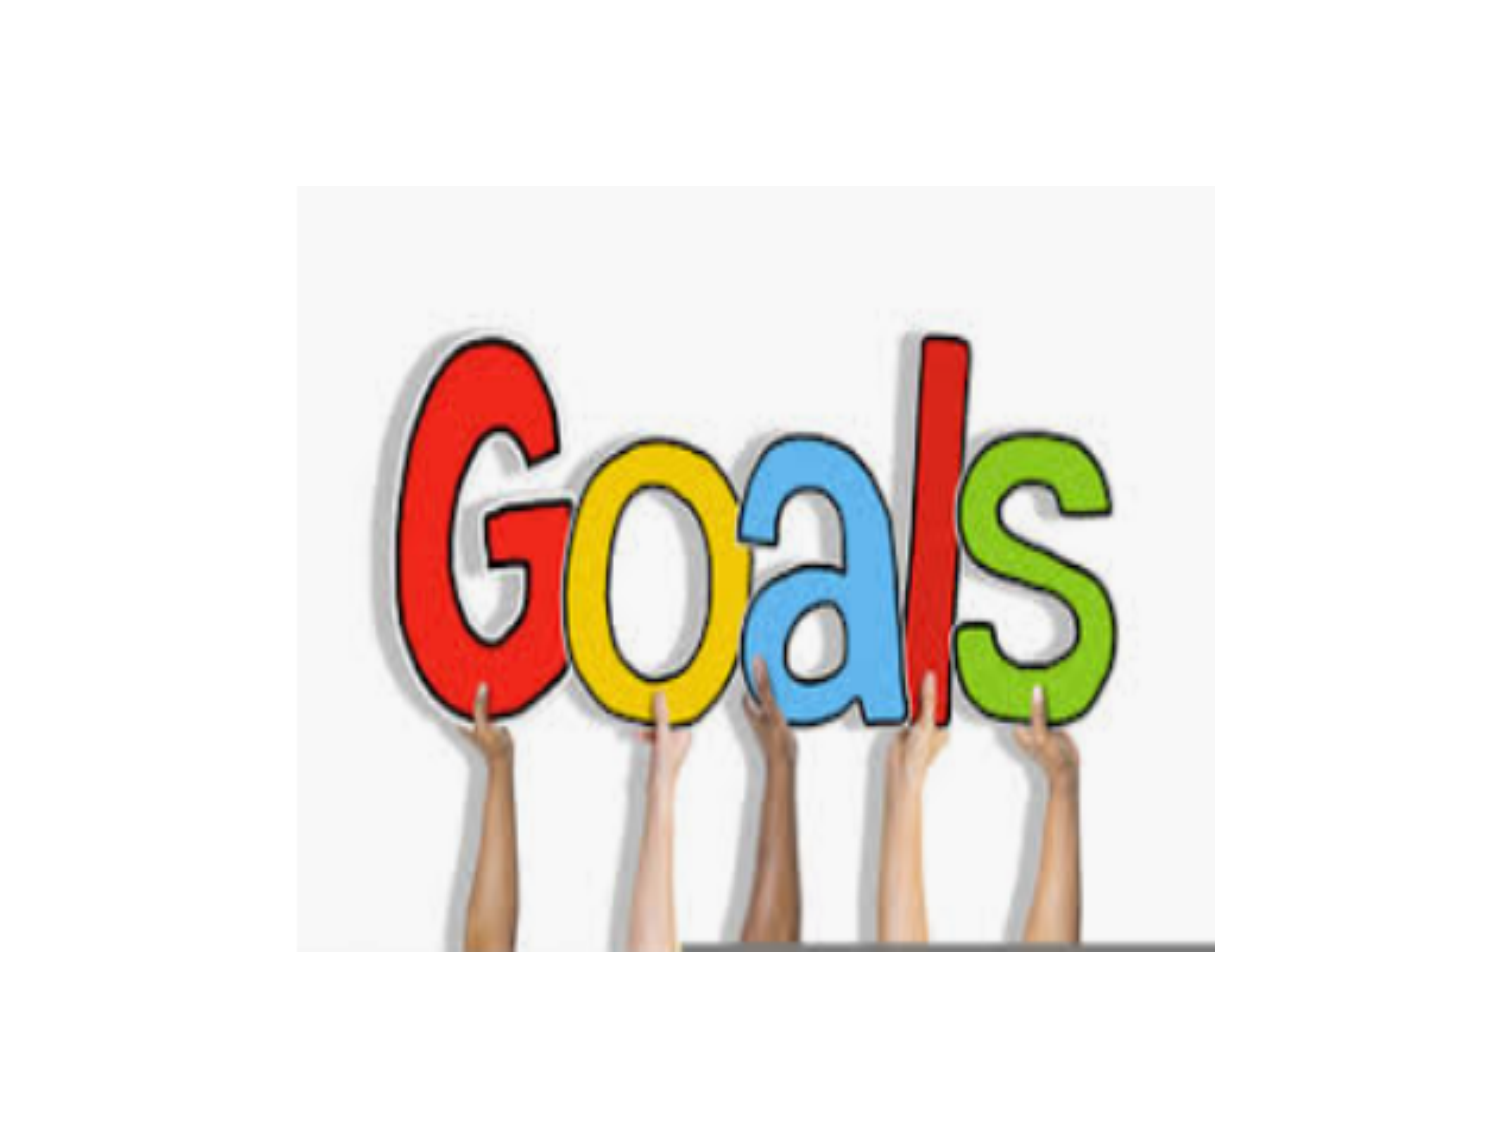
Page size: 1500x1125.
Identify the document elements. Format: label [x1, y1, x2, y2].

picture [293, 186, 1215, 953]
